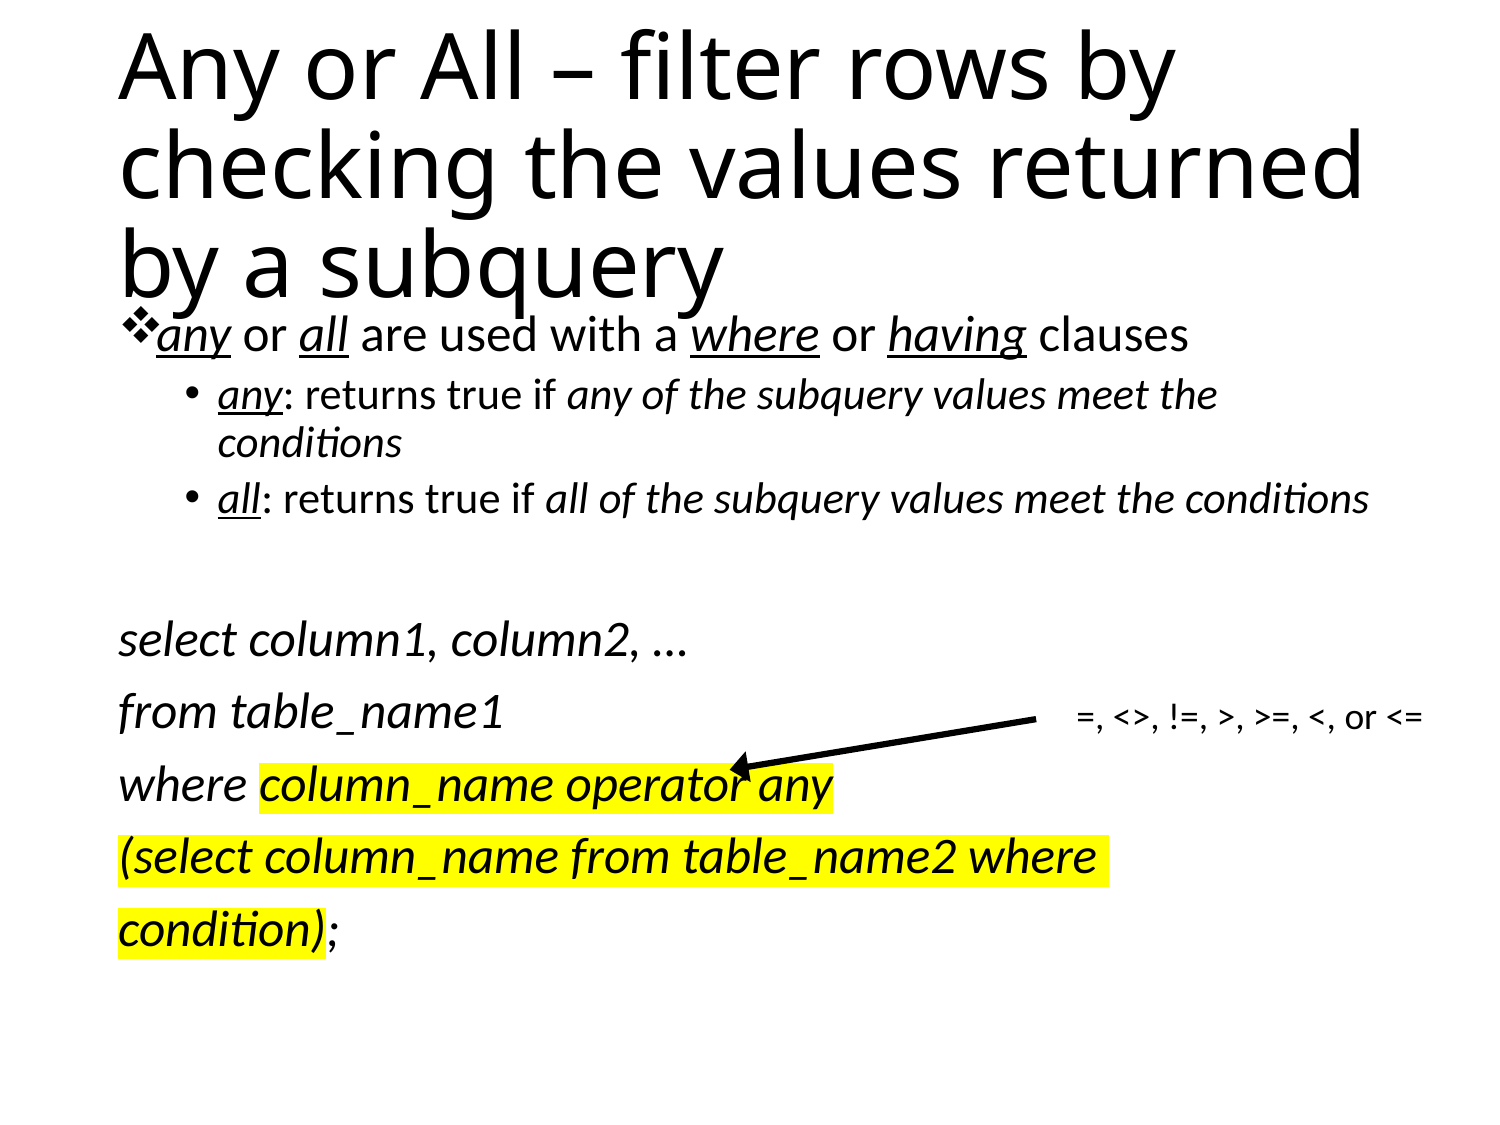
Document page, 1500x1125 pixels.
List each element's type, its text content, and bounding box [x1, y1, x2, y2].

list any or all are used with a where or having clauses any: returns true if any of the subquery values meet the conditions all: returns true if all of the subquery values meet the conditions select column1, column2, … from table_name1 where column_name operator any (select column_name from table_name2 where condition); [103, 299, 1397, 1014]
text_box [729, 719, 1037, 770]
text_box =, <>, !=, >, >=, <, or <= [1061, 685, 1439, 745]
title Any or All – filter rows by checking the values returned by a subquery [103, 59, 1397, 278]
